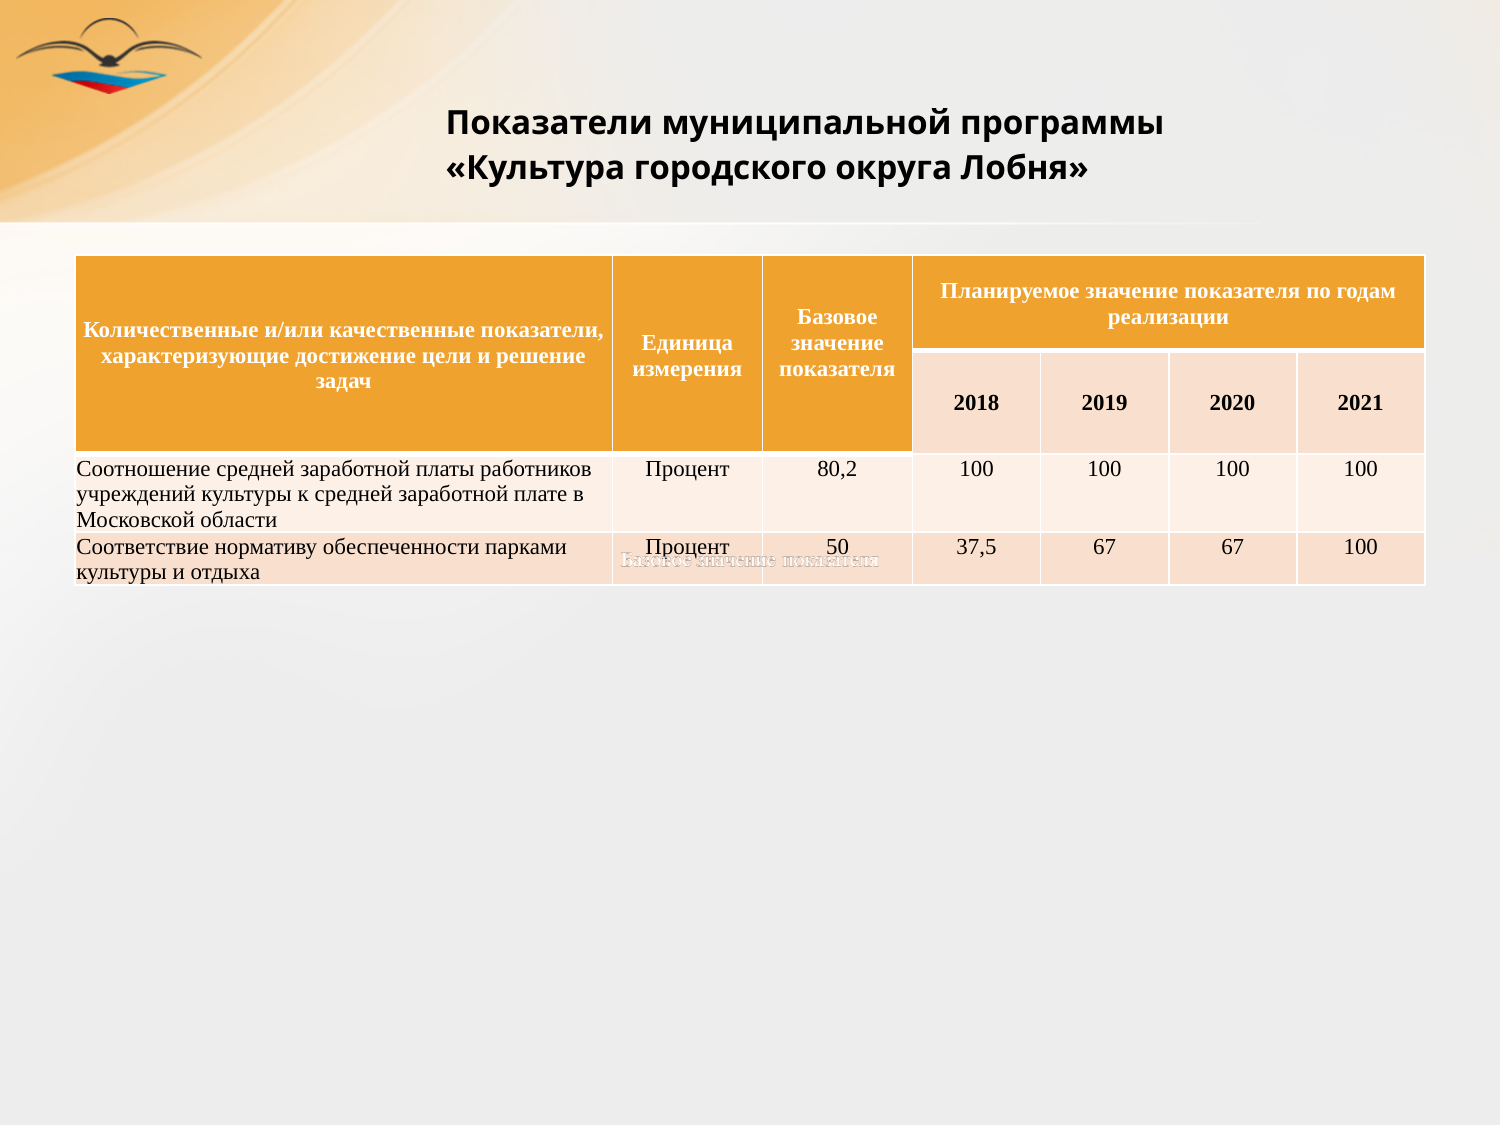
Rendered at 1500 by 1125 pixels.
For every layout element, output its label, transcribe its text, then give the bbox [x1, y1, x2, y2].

table_cell 37,5 [913, 533, 1040, 584]
table_cell 2021 [1298, 353, 1424, 453]
table_cell Соотношение средней заработной платы работников учреждений культуры к средней заработной плате в Московской области [76, 457, 612, 531]
table_cell 67 [1041, 533, 1168, 584]
table_cell 100 [1298, 455, 1424, 531]
table_header Базовое значение показателя [763, 256, 912, 451]
table_cell 100 [1170, 455, 1296, 531]
table_cell 100 [1298, 533, 1424, 584]
table_cell 80,2 [763, 457, 912, 531]
table_cell 2019 [1041, 353, 1168, 453]
table_cell Соответствие нормативу обеспеченности парками культуры и отдыха [76, 533, 612, 584]
table_cell Процент [613, 457, 762, 531]
table_cell Процент [613, 533, 762, 539]
table_cell 67 [1170, 533, 1296, 584]
table_header Единица измерения [613, 256, 762, 451]
picture [0, 0, 1500, 1125]
table_cell 2018 [913, 353, 1040, 453]
table_cell 100 [1041, 455, 1168, 531]
table_cell 50 [763, 533, 912, 584]
table_cell 2020 [1170, 353, 1296, 453]
table_header Количественные и/или качественные показатели, характеризующие достижение цели и решение задач [76, 256, 612, 451]
title Показатели муниципальной программы «Культура городского округа Лобня» [430, 90, 1353, 197]
table_header Планируемое значение показателя по годам реализации [913, 256, 1424, 348]
table_cell 100 [913, 455, 1040, 531]
